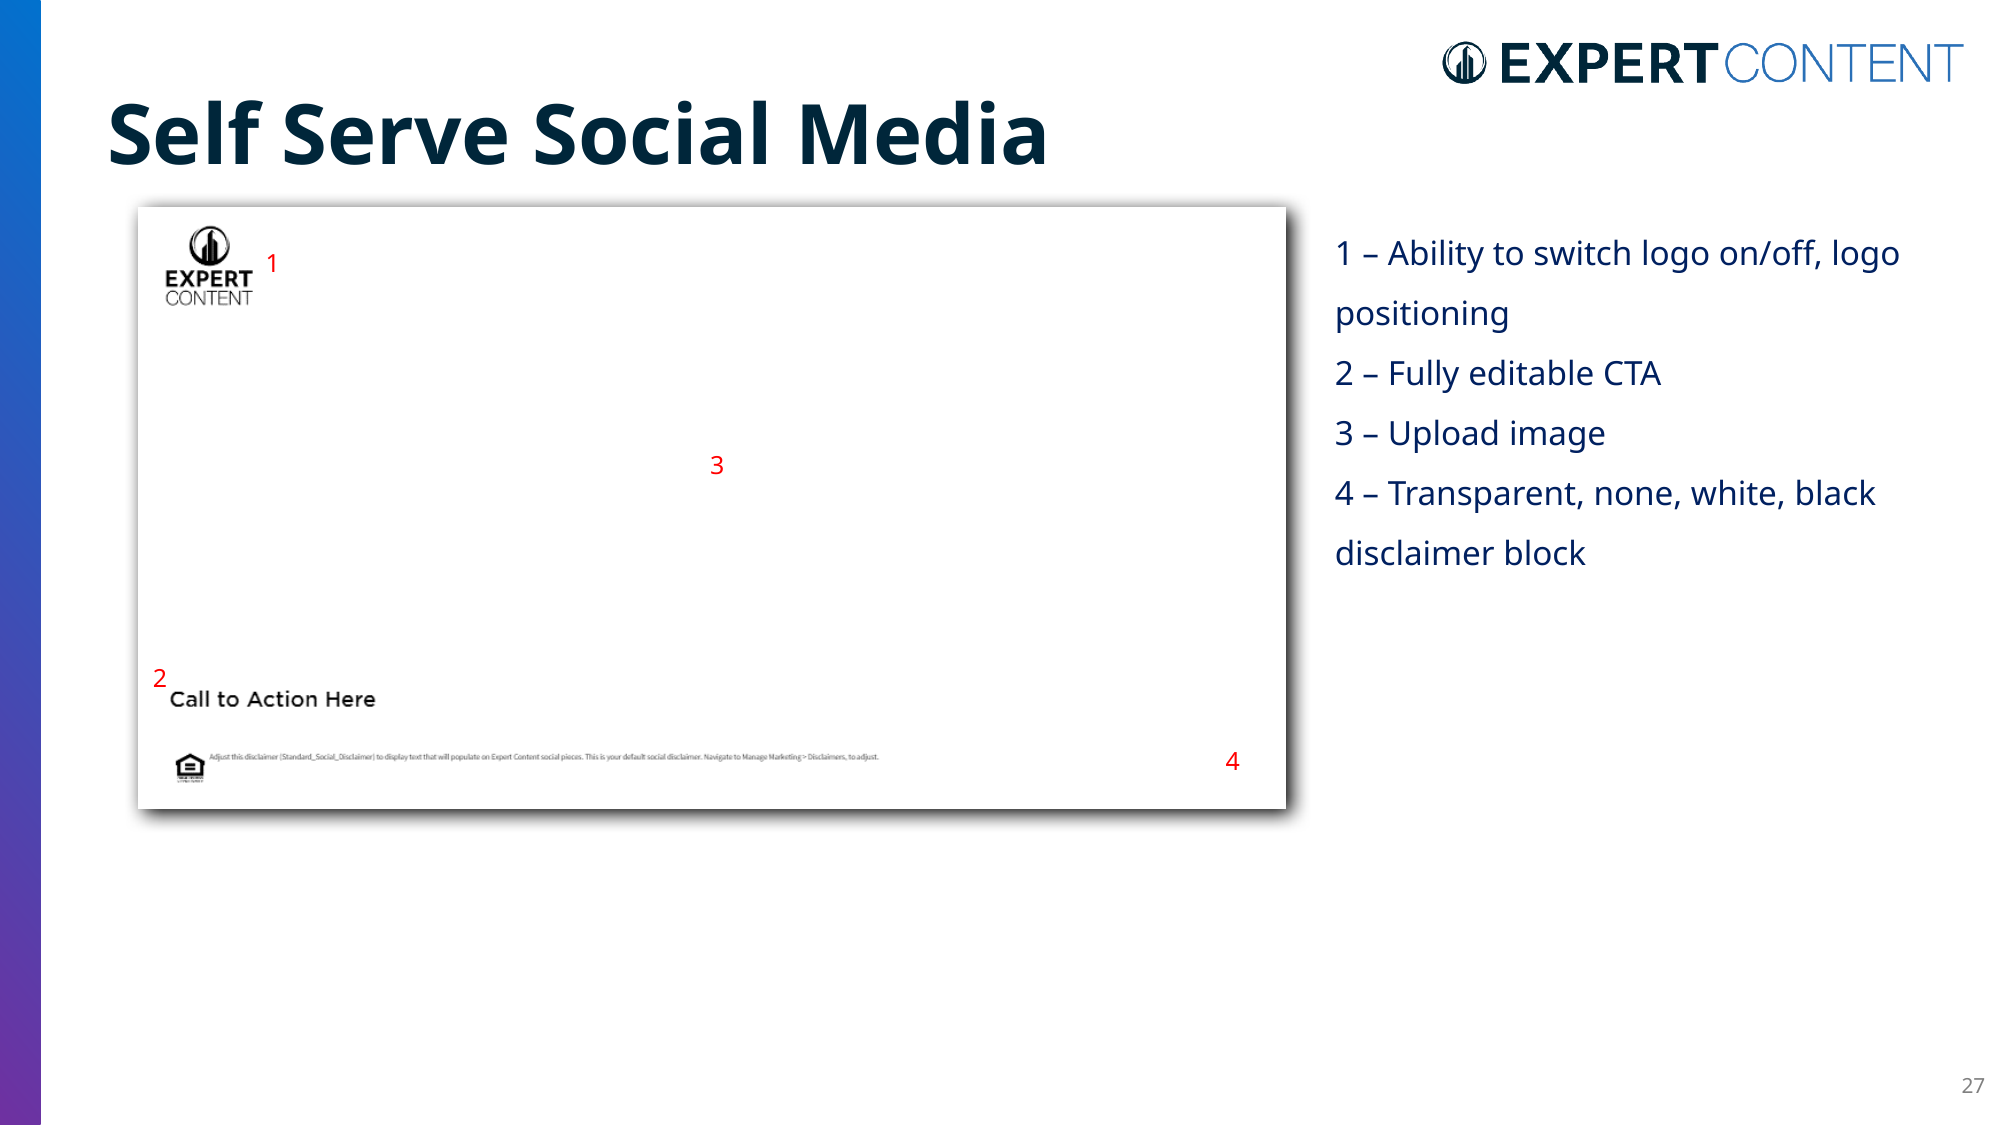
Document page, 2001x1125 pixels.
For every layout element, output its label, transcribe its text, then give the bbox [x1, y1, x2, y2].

text_box 1 – Ability to switch logo on/off, logo positioning 2 – Fully editable CTA 3 – Upload image 4 – Transparent, none, white, black disclaimer block [1320, 205, 1964, 871]
picture [1446, 45, 1484, 76]
picture [1442, 41, 1964, 85]
picture [1442, 41, 1461, 58]
picture [138, 207, 1286, 809]
list Self Serve Social Media [92, 40, 1726, 190]
